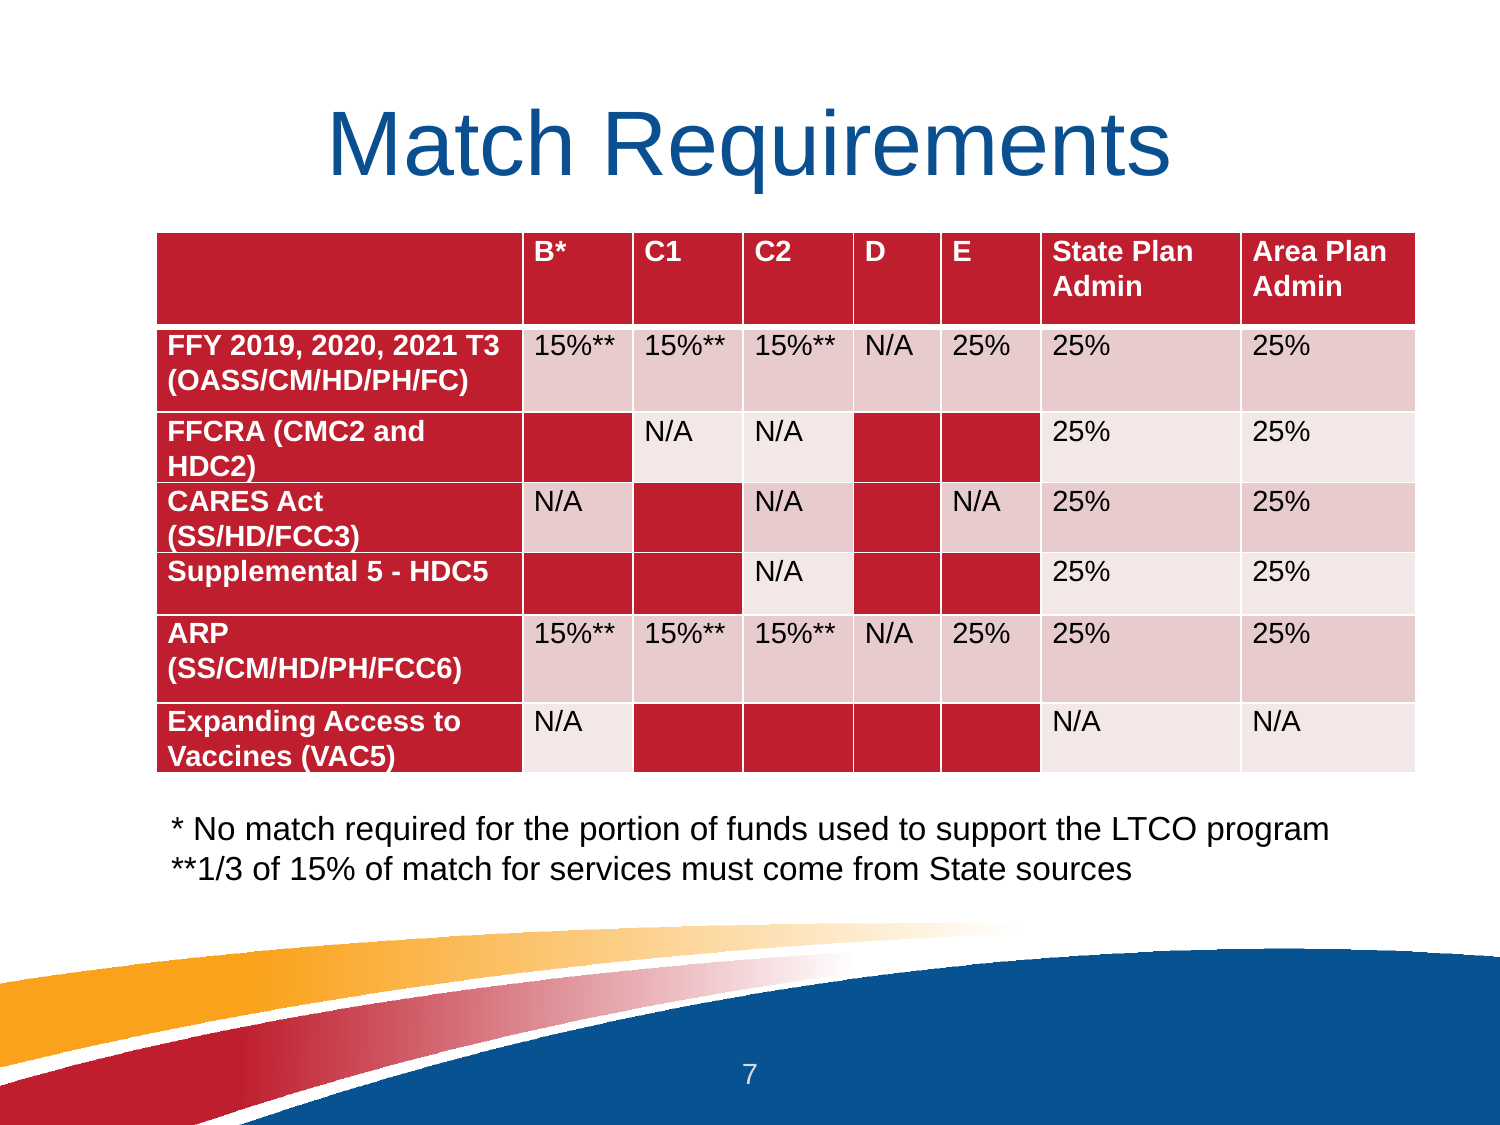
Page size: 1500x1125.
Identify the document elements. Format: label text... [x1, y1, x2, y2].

table_cell 25% [1242, 413, 1415, 482]
table_cell [942, 704, 1040, 772]
table_header Area Plan Admin [1242, 233, 1415, 324]
table_header State Plan Admin [1042, 233, 1240, 324]
table_header D [854, 233, 940, 324]
table_header B* [524, 233, 632, 324]
table_cell Supplemental 5 - HDC5 [157, 553, 522, 614]
table_cell 25% [1242, 553, 1415, 614]
table_cell [854, 413, 940, 482]
table_cell FFCRA (CMC2 and HDC2) [157, 413, 522, 482]
table_header C2 [744, 233, 853, 324]
table_cell [854, 483, 940, 552]
table_cell 25% [1042, 616, 1240, 702]
table_cell Expanding Access to Vaccines (VAC5) [157, 704, 522, 772]
picture [0, 887, 1500, 1125]
table_cell [744, 704, 853, 772]
table_cell 25% [942, 616, 1040, 702]
table_cell [634, 704, 742, 772]
table_cell N/A [854, 330, 940, 411]
table_cell 15%** [524, 616, 632, 702]
table_cell 15%** [744, 616, 853, 702]
table_cell [942, 553, 1040, 614]
table_cell 25% [1042, 553, 1240, 614]
table_cell N/A [634, 413, 742, 482]
title Match Requirements [75, 45, 1425, 233]
table_cell 25% [1042, 483, 1240, 552]
table_cell FFY 2019, 2020, 2021 T3 (OASS/CM/HD/PH/FC) [157, 330, 522, 411]
table_cell 25% [1242, 616, 1415, 702]
table_cell N/A [942, 483, 1040, 552]
table_cell 25% [1042, 330, 1240, 411]
table_cell 25% [942, 330, 1040, 411]
table_header [157, 233, 522, 324]
table_cell [942, 413, 1040, 482]
table_cell 15%** [524, 330, 632, 411]
table_cell 15%** [634, 616, 742, 702]
text_box * No match required for the portion of funds used to support the LTCO program **1/3 of 15% of match for services must come from State sources [156, 799, 1417, 895]
table_cell N/A [1042, 704, 1240, 772]
table_cell N/A [744, 413, 853, 482]
table_cell [634, 553, 742, 614]
table_cell N/A [744, 483, 853, 552]
slide_number 7 [575, 1042, 925, 1103]
table_cell [854, 704, 940, 772]
table_cell 25% [1242, 483, 1415, 552]
table_cell 25% [1242, 330, 1415, 411]
table_cell N/A [524, 483, 632, 552]
table_cell 25% [1042, 413, 1240, 482]
table_cell N/A [854, 616, 940, 702]
table_cell N/A [524, 704, 632, 772]
table_cell [524, 413, 632, 482]
table_header C1 [634, 233, 742, 324]
table_cell [854, 553, 940, 614]
table_cell ARP (SS/CM/HD/PH/FCC6) [157, 616, 522, 702]
table_header E [942, 233, 1040, 324]
table_cell 15%** [744, 330, 853, 411]
table_cell [524, 553, 632, 614]
table_cell 15%** [634, 330, 742, 411]
table_cell [634, 483, 742, 552]
table_cell N/A [744, 553, 853, 614]
table_cell CARES Act (SS/HD/FCC3) [157, 483, 522, 552]
table_cell N/A [1242, 704, 1415, 772]
